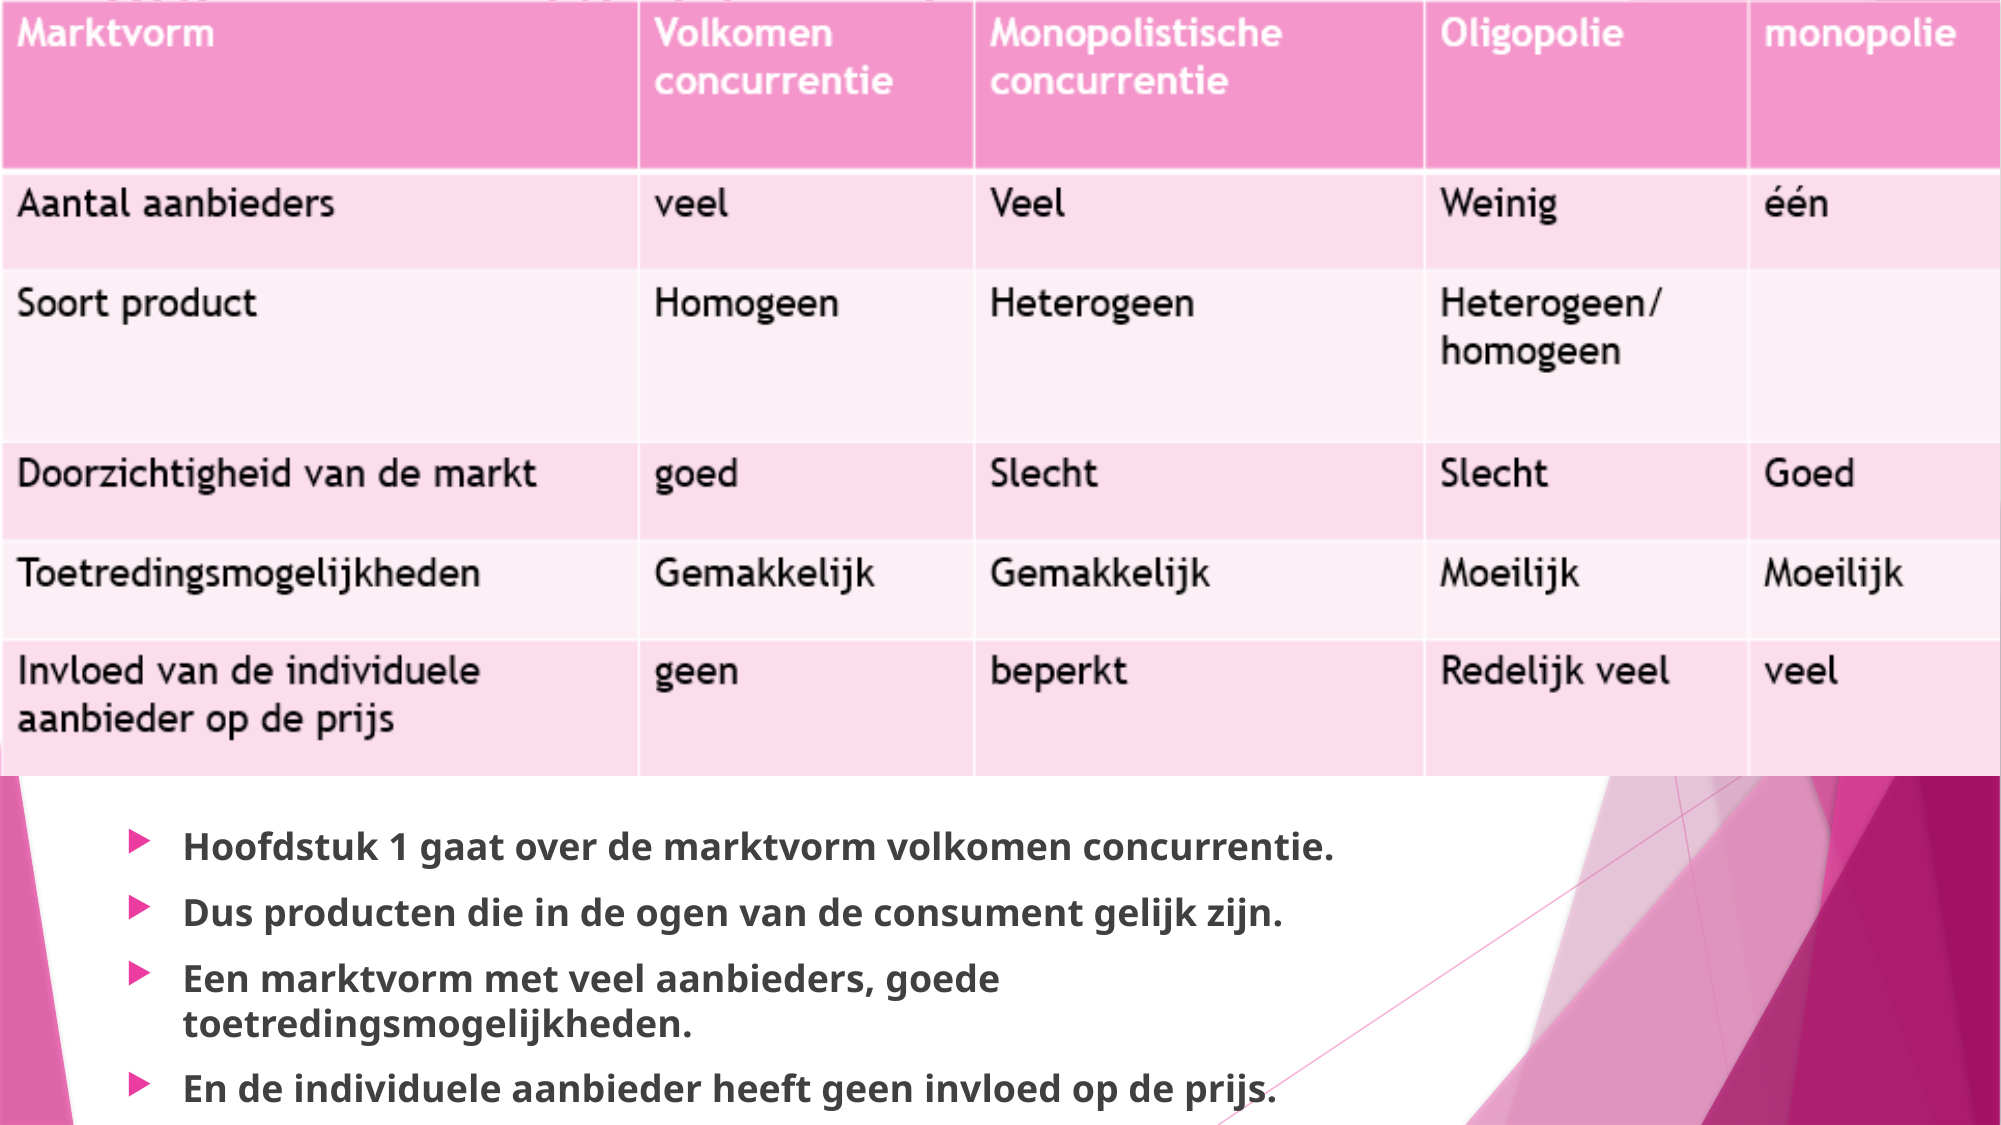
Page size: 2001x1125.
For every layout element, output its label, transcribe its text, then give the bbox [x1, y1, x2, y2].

picture [0, 0, 2000, 779]
list Hoofdstuk 1 gaat over de marktvorm volkomen concurrentie. Dus producten die in de ogen van de consument gelijk zijn. Een marktvorm met veel aanbieders, goede toetredingsmogelijkheden. En de individuele aanbieder heeft geen invloed op de prijs. [111, 790, 1522, 1125]
